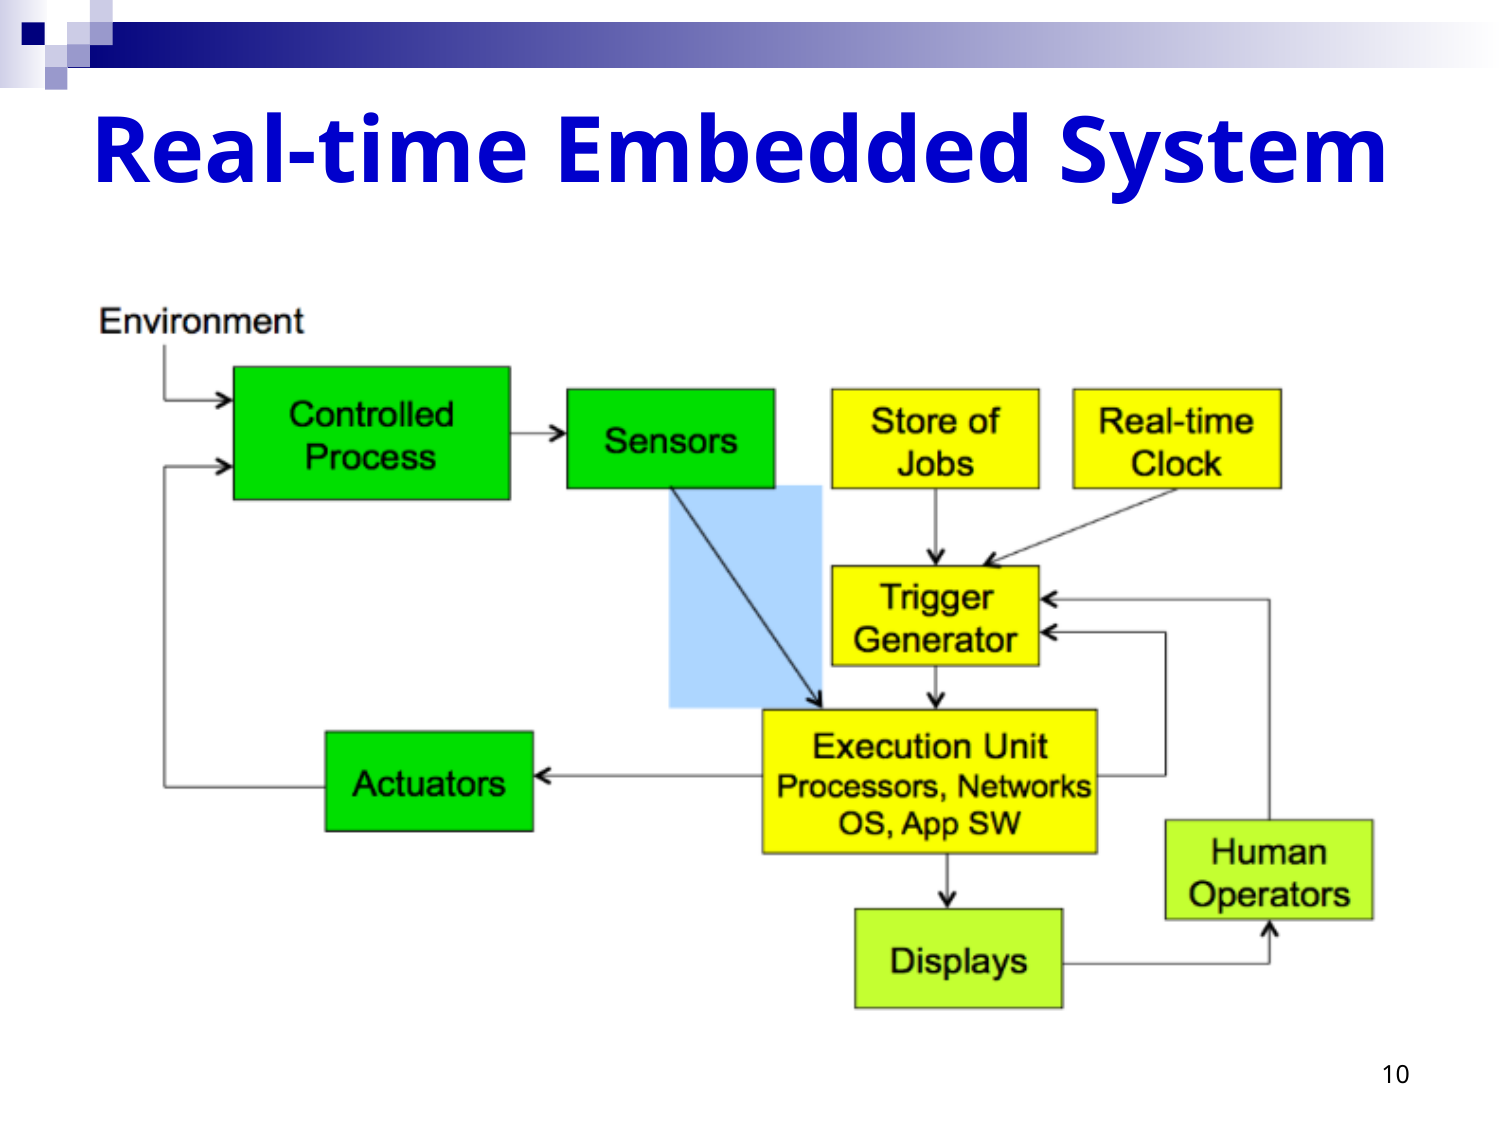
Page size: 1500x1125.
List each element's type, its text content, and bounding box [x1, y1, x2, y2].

picture [79, 262, 1401, 1028]
title Real-time Embedded System [74, 51, 1426, 240]
slide_number 10 [1074, 1024, 1426, 1101]
